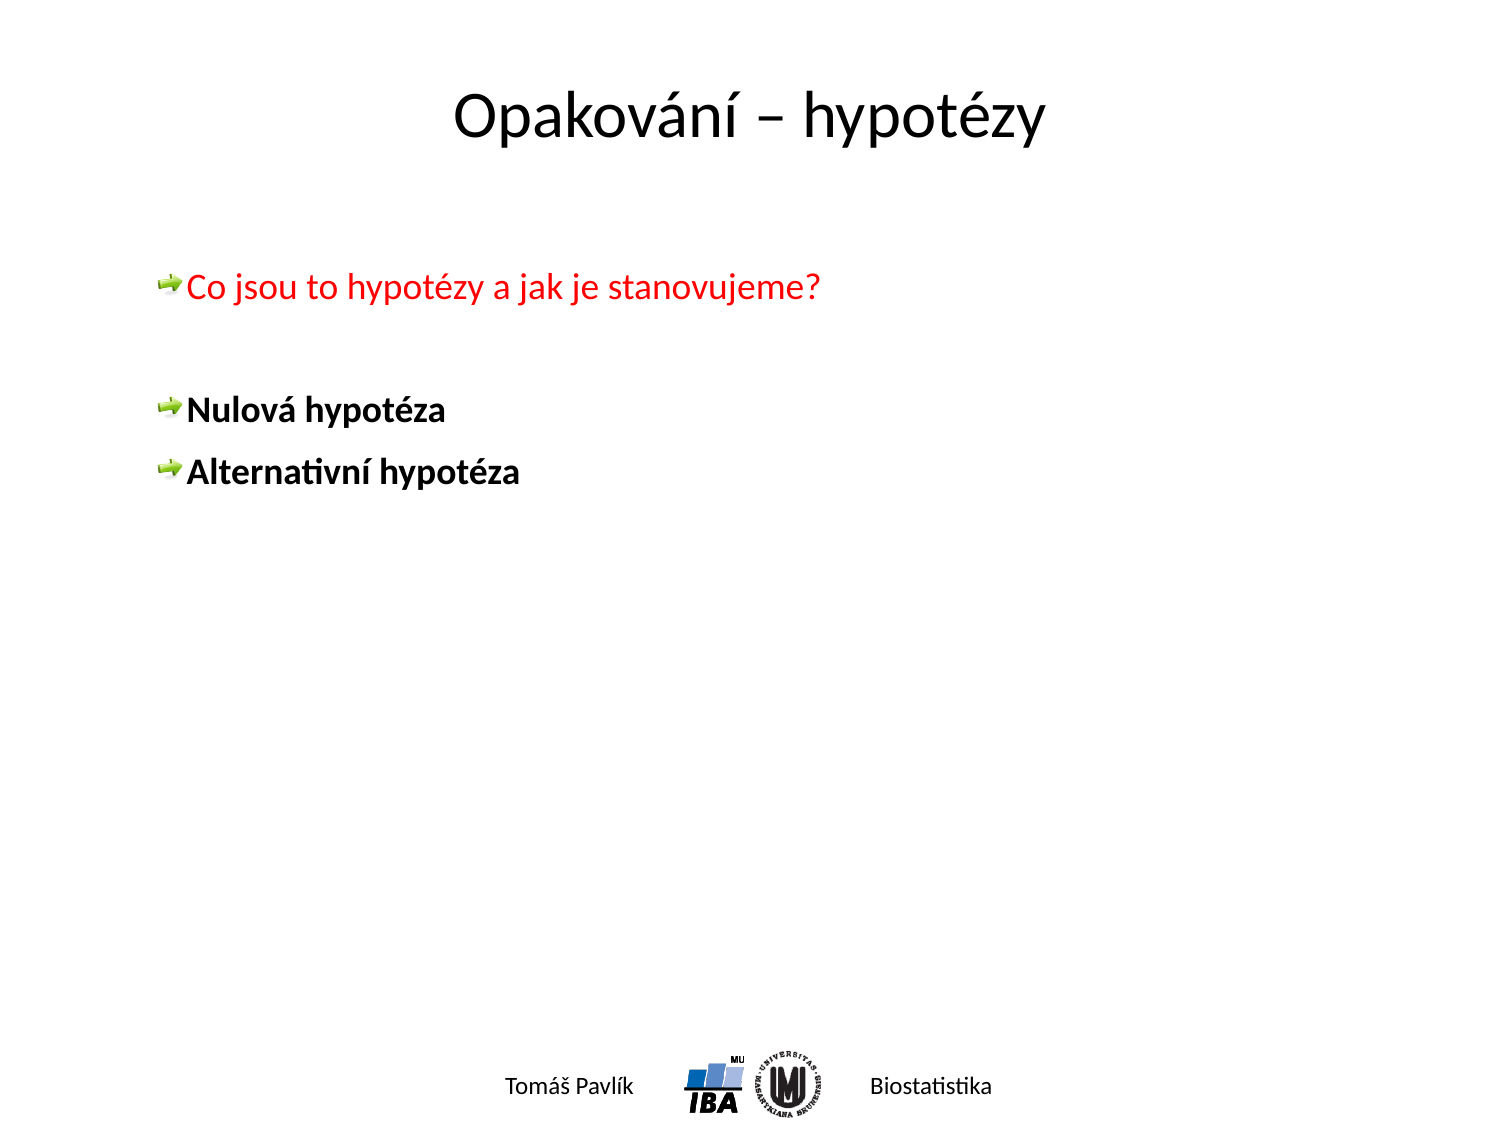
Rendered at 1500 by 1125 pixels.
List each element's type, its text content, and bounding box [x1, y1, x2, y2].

picture [755, 1051, 821, 1118]
text_box Co jsou to hypotézy a jak je stanovujeme? Nulová hypotéza Alternativní hypotéza [141, 246, 1359, 985]
picture [156, 394, 184, 422]
picture [156, 456, 184, 483]
picture [156, 271, 184, 299]
picture [684, 1056, 744, 1113]
title Opakování – hypotézy [75, 45, 1425, 176]
